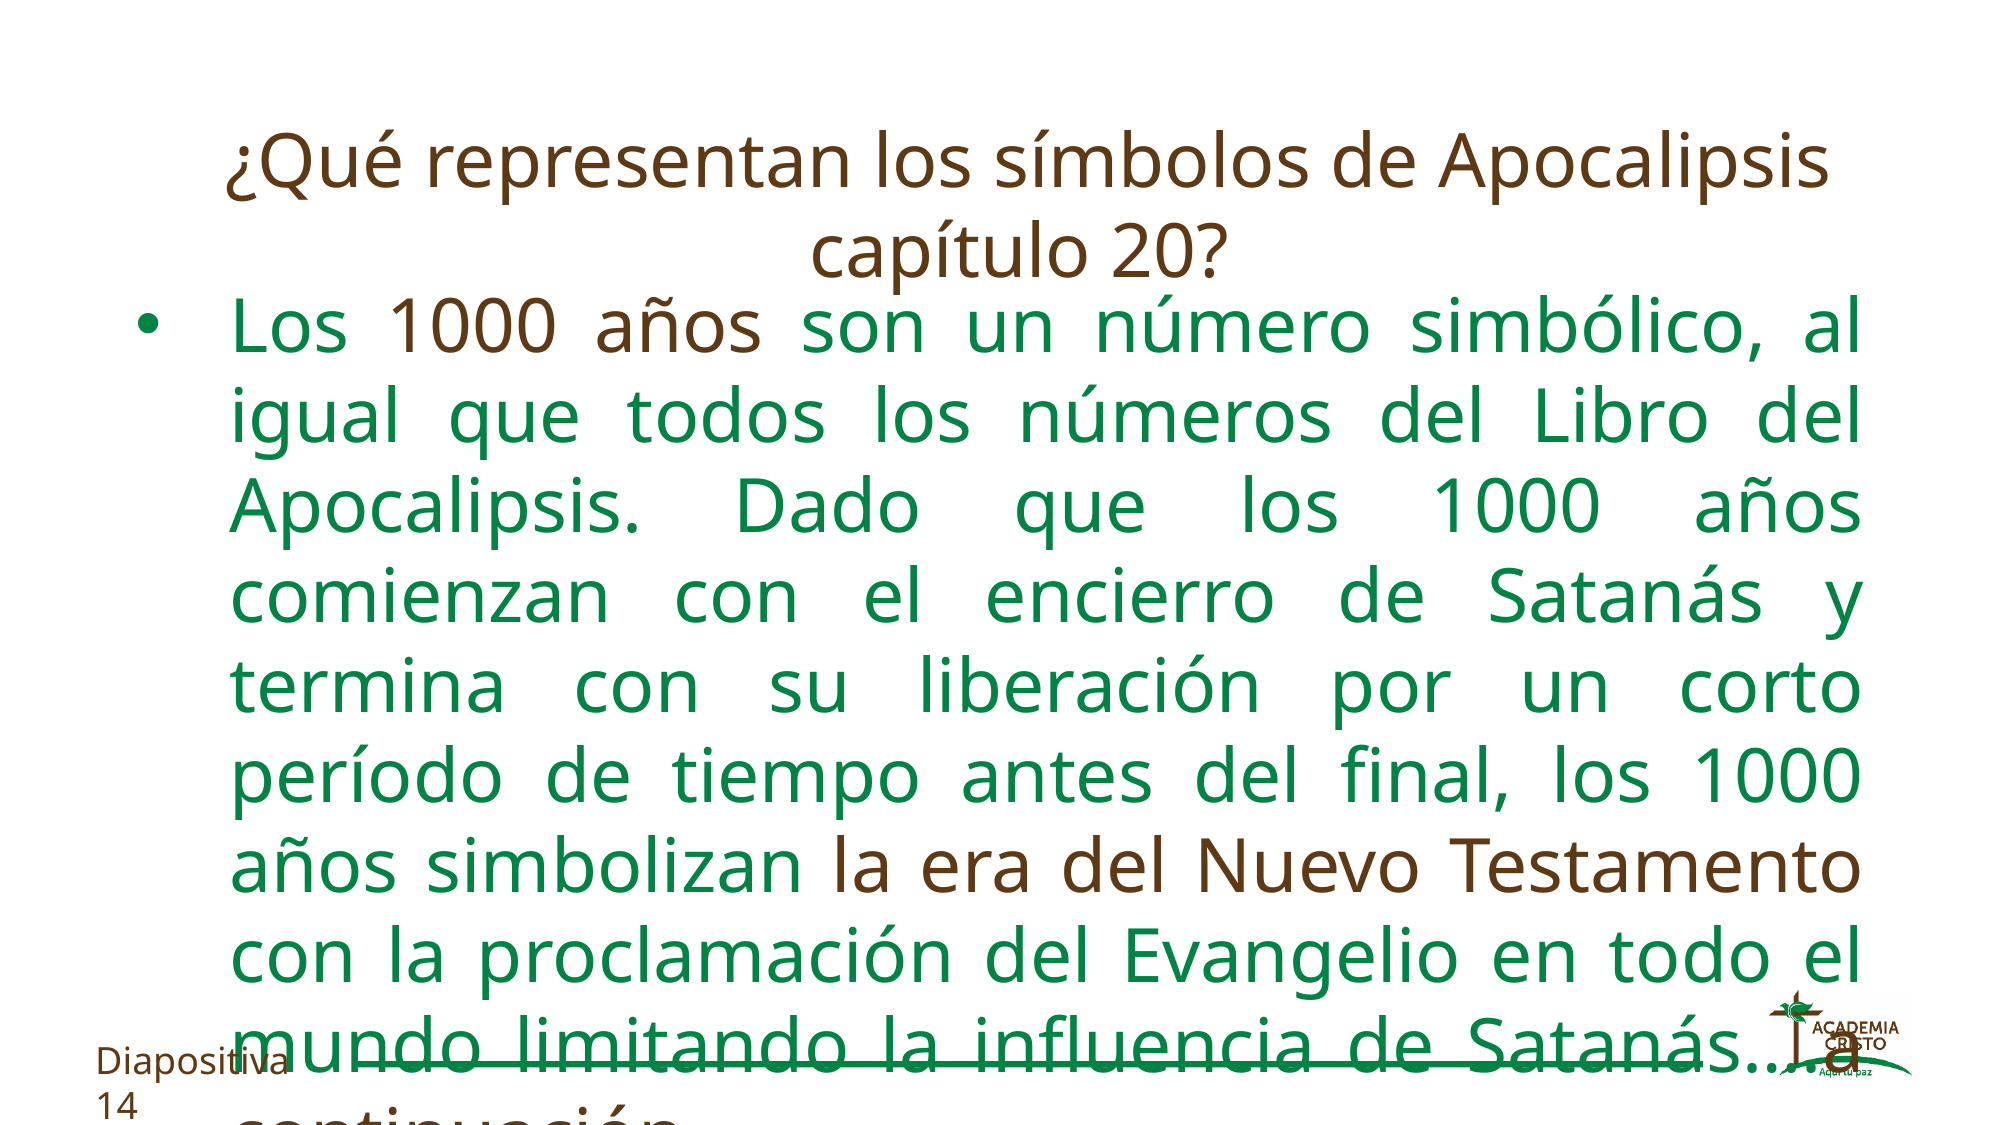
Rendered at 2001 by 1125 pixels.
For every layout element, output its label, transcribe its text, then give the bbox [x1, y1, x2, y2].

text_box Los 1000 años son un número simbólico, al igual que todos los números del Libro del Apocalipsis. Dado que los 1000 años comienzan con el encierro de Satanás y termina con su liberación por un corto período de tiempo antes del final, los 1000 años simbolizan la era del Nuevo Testamento con la proclamación del Evangelio en todo el mundo limitando la influencia de Satanás….a continuación [120, 270, 1880, 1125]
text_box Diapositiva 14 [80, 1029, 356, 1125]
text_box ¿Qué representan los símbolos de Apocalipsis capítulo 20? [132, 104, 1926, 300]
picture [1760, 984, 1922, 1091]
